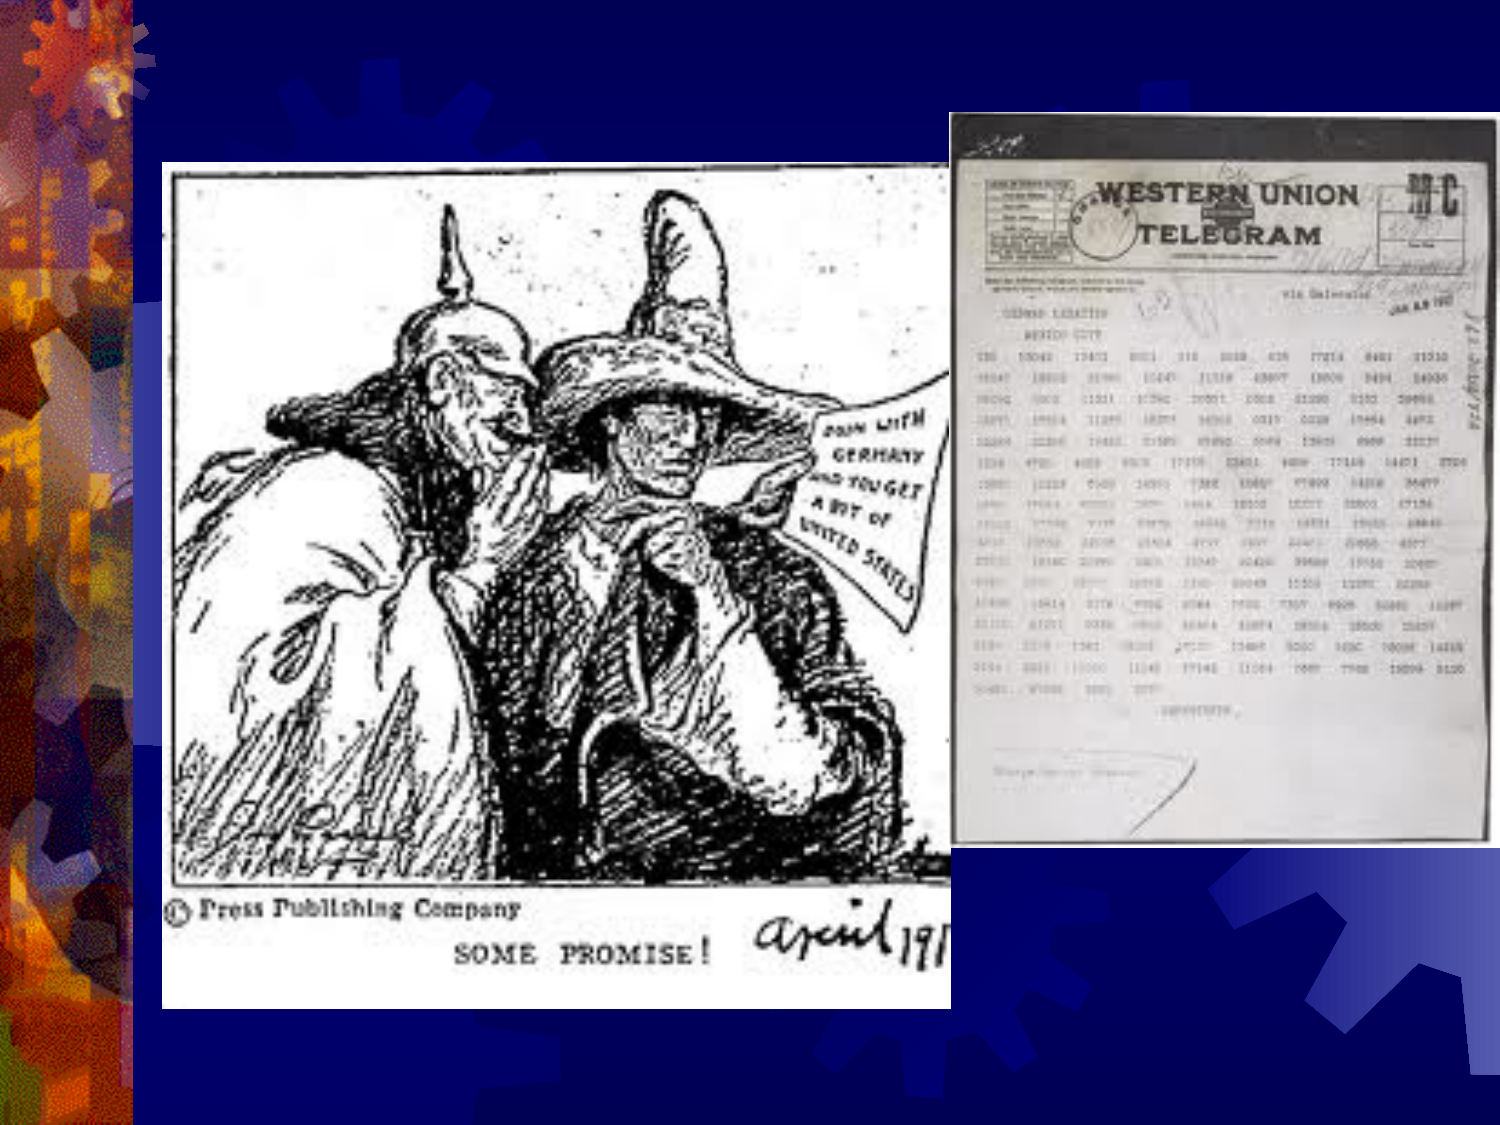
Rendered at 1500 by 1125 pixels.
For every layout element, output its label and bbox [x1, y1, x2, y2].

picture [0, 0, 133, 1125]
picture [162, 112, 1500, 1009]
